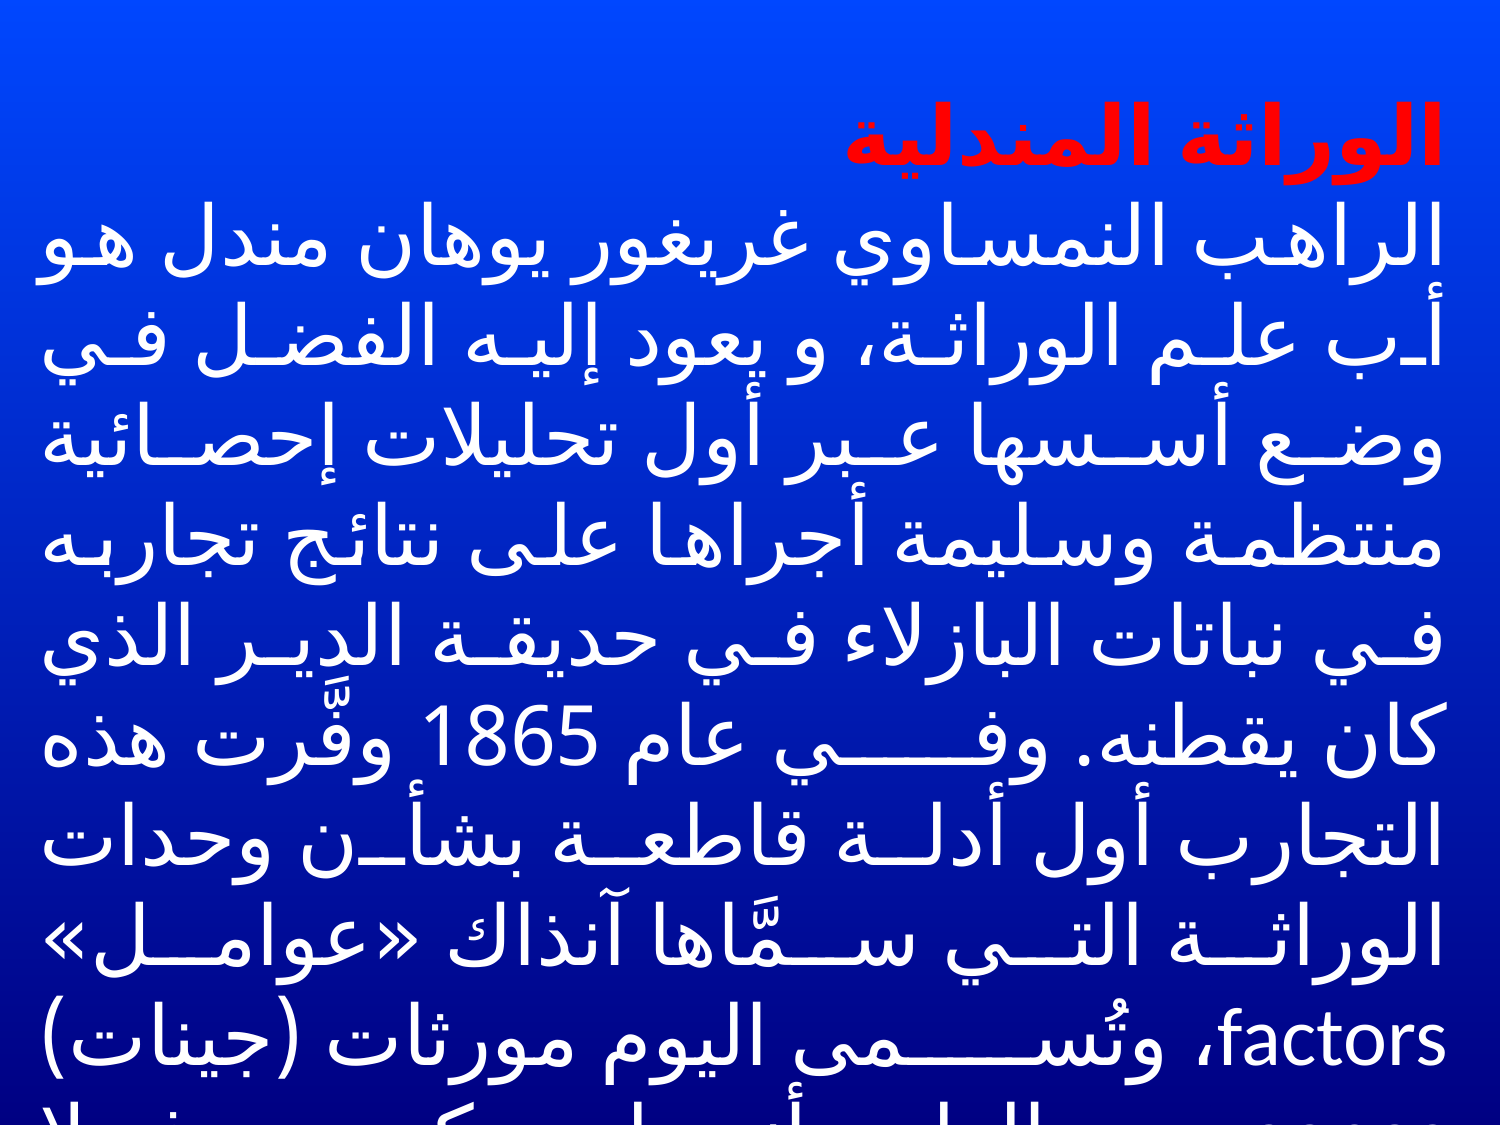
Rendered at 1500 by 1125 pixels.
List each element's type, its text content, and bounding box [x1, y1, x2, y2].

text_box الوراثة المندلية الراهب النمساوي غريغور يوهان مندل هو أب علم الوراثة، و يعود إليه الفضل في وضع أسسها عبر أول تحليلات إحصائية منتظمة وسليمة أجراها على نتائج تجاربه في نباتات البازلاء في حديقة الدير الذي كان يقطنه. وفي عام 1865 وفَّرت هذه التجارب أول أدلة قاطعة بشأن وحدات الوراثة التي سمَّاها آنذاك «عوامل» factors، وتُسمى اليوم مورثات (جينات) genes، مع العلم أنه لم يكن يعرف لا المورثات ولا الصبغيات التي تحملها. [24, 74, 1463, 1125]
